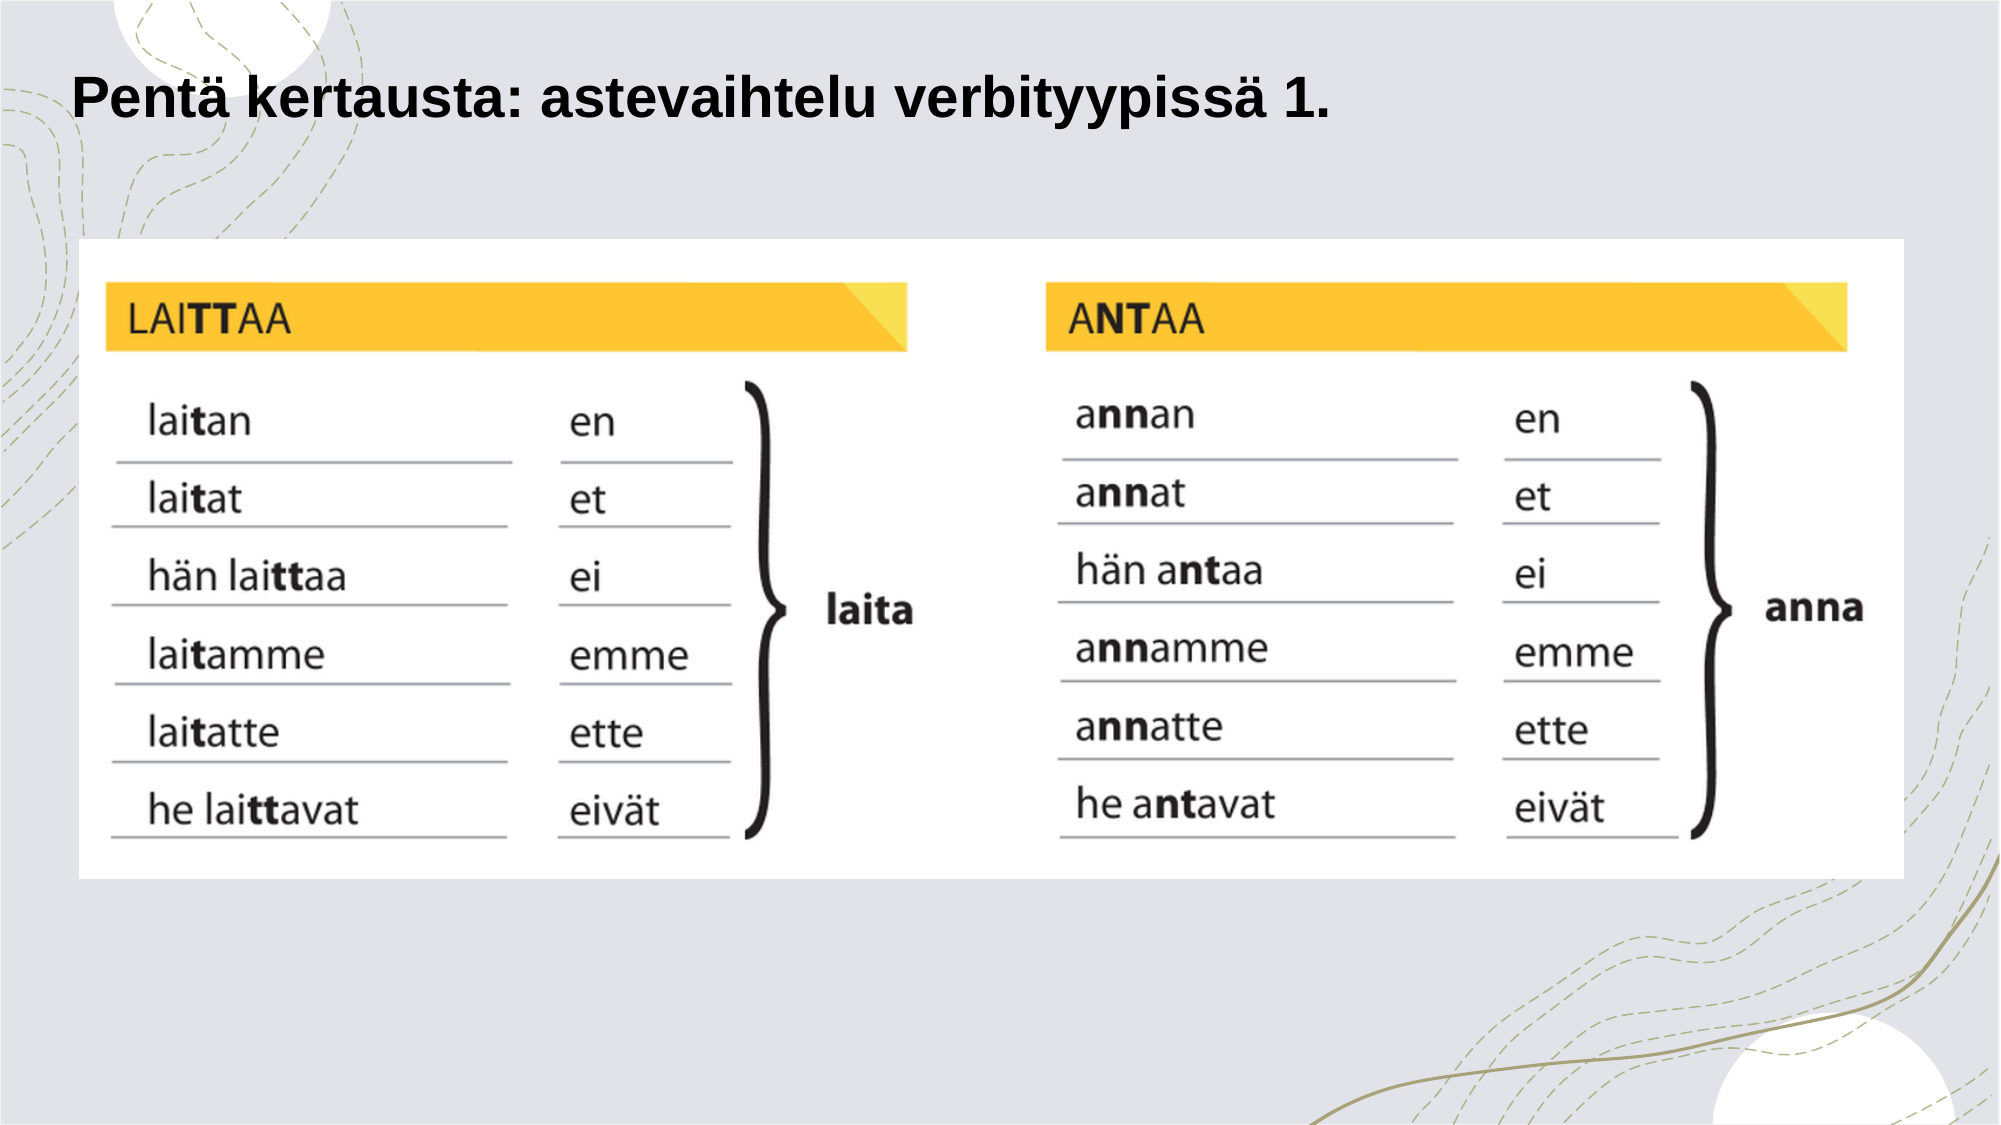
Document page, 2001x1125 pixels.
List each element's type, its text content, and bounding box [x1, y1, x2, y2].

text_box Pentä kertausta: astevaihtelu verbityypissä 1. [56, 51, 1868, 137]
picture [79, 239, 1904, 879]
